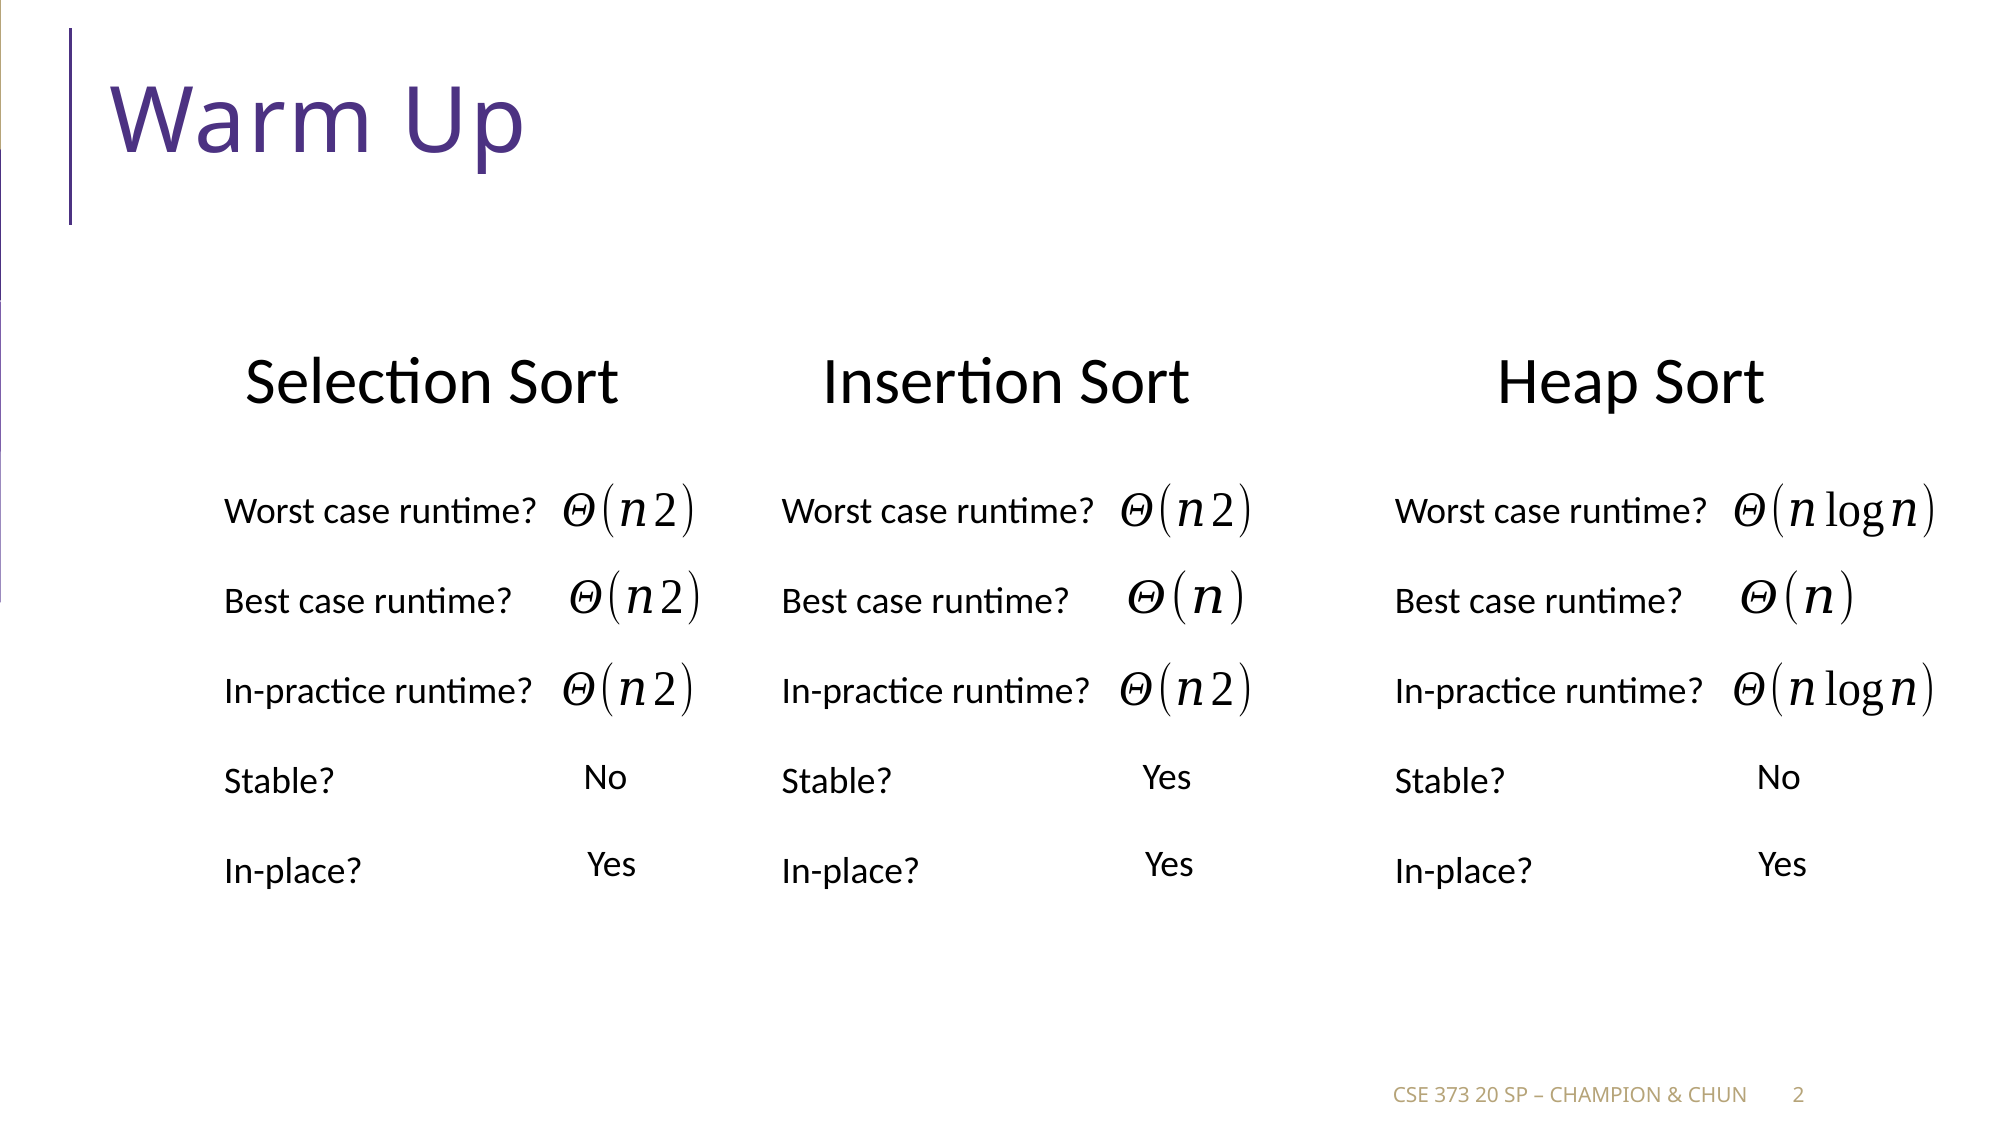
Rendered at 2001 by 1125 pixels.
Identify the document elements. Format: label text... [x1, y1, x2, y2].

slide_number 2 [1777, 1073, 1938, 1119]
text_box Yes [1130, 832, 1210, 892]
text_box Yes [1743, 832, 1823, 892]
footer CSE 373 20 SP – champion & Chun [794, 1073, 1763, 1119]
text_box No [568, 744, 643, 805]
title Warm Up [94, 43, 1930, 210]
text_box Yes [572, 832, 652, 892]
text_box Insertion Sort [808, 329, 1207, 425]
text_box Worst case runtime? Best case runtime? In-practice runtime? Stable? In-place? [209, 478, 554, 898]
text_box Selection Sort [230, 329, 636, 425]
text_box Worst case runtime? Best case runtime? In-practice runtime? Stable? In-place? [1380, 478, 1724, 898]
text_box Heap Sort [1483, 329, 1782, 425]
text_box Worst case runtime? Best case runtime? In-practice runtime? Stable? In-place? [766, 478, 1111, 898]
text_box Yes [1127, 744, 1207, 805]
text_box No [1742, 744, 1816, 805]
